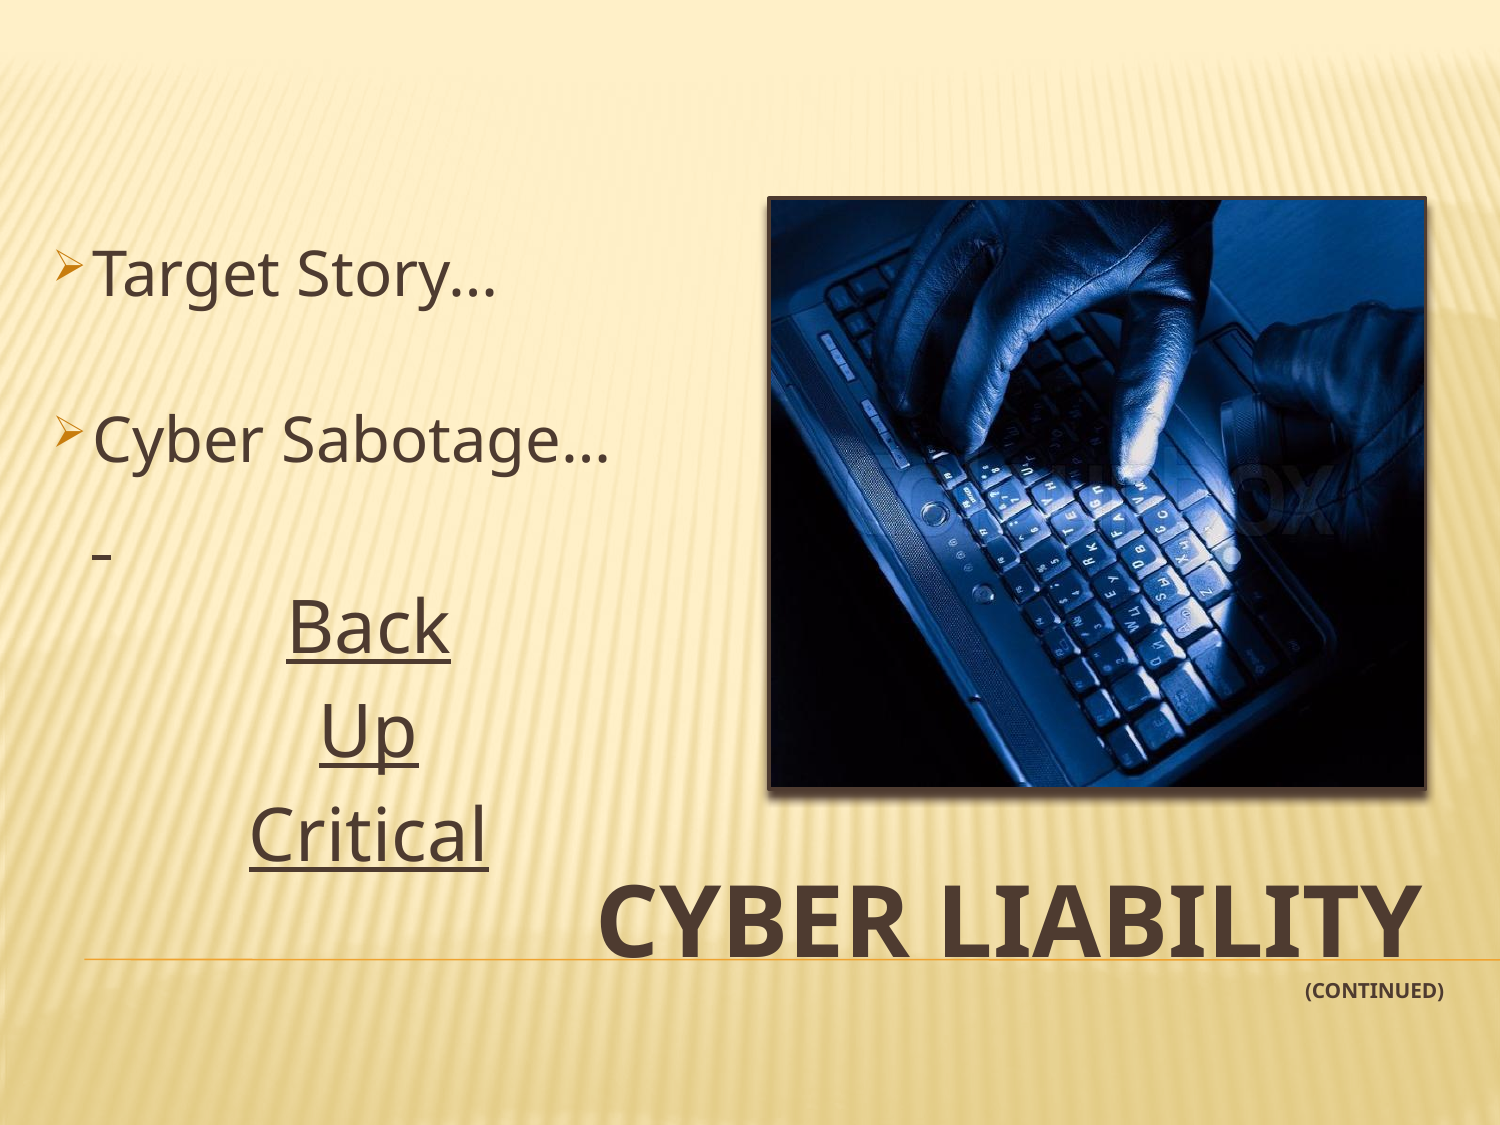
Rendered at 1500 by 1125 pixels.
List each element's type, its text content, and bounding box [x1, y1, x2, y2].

list Target Story… Cyber Sabotage… Back Up Critical [37, 137, 700, 888]
picture [770, 199, 1424, 788]
title Cyber Liability (continued) [77, 887, 1465, 973]
